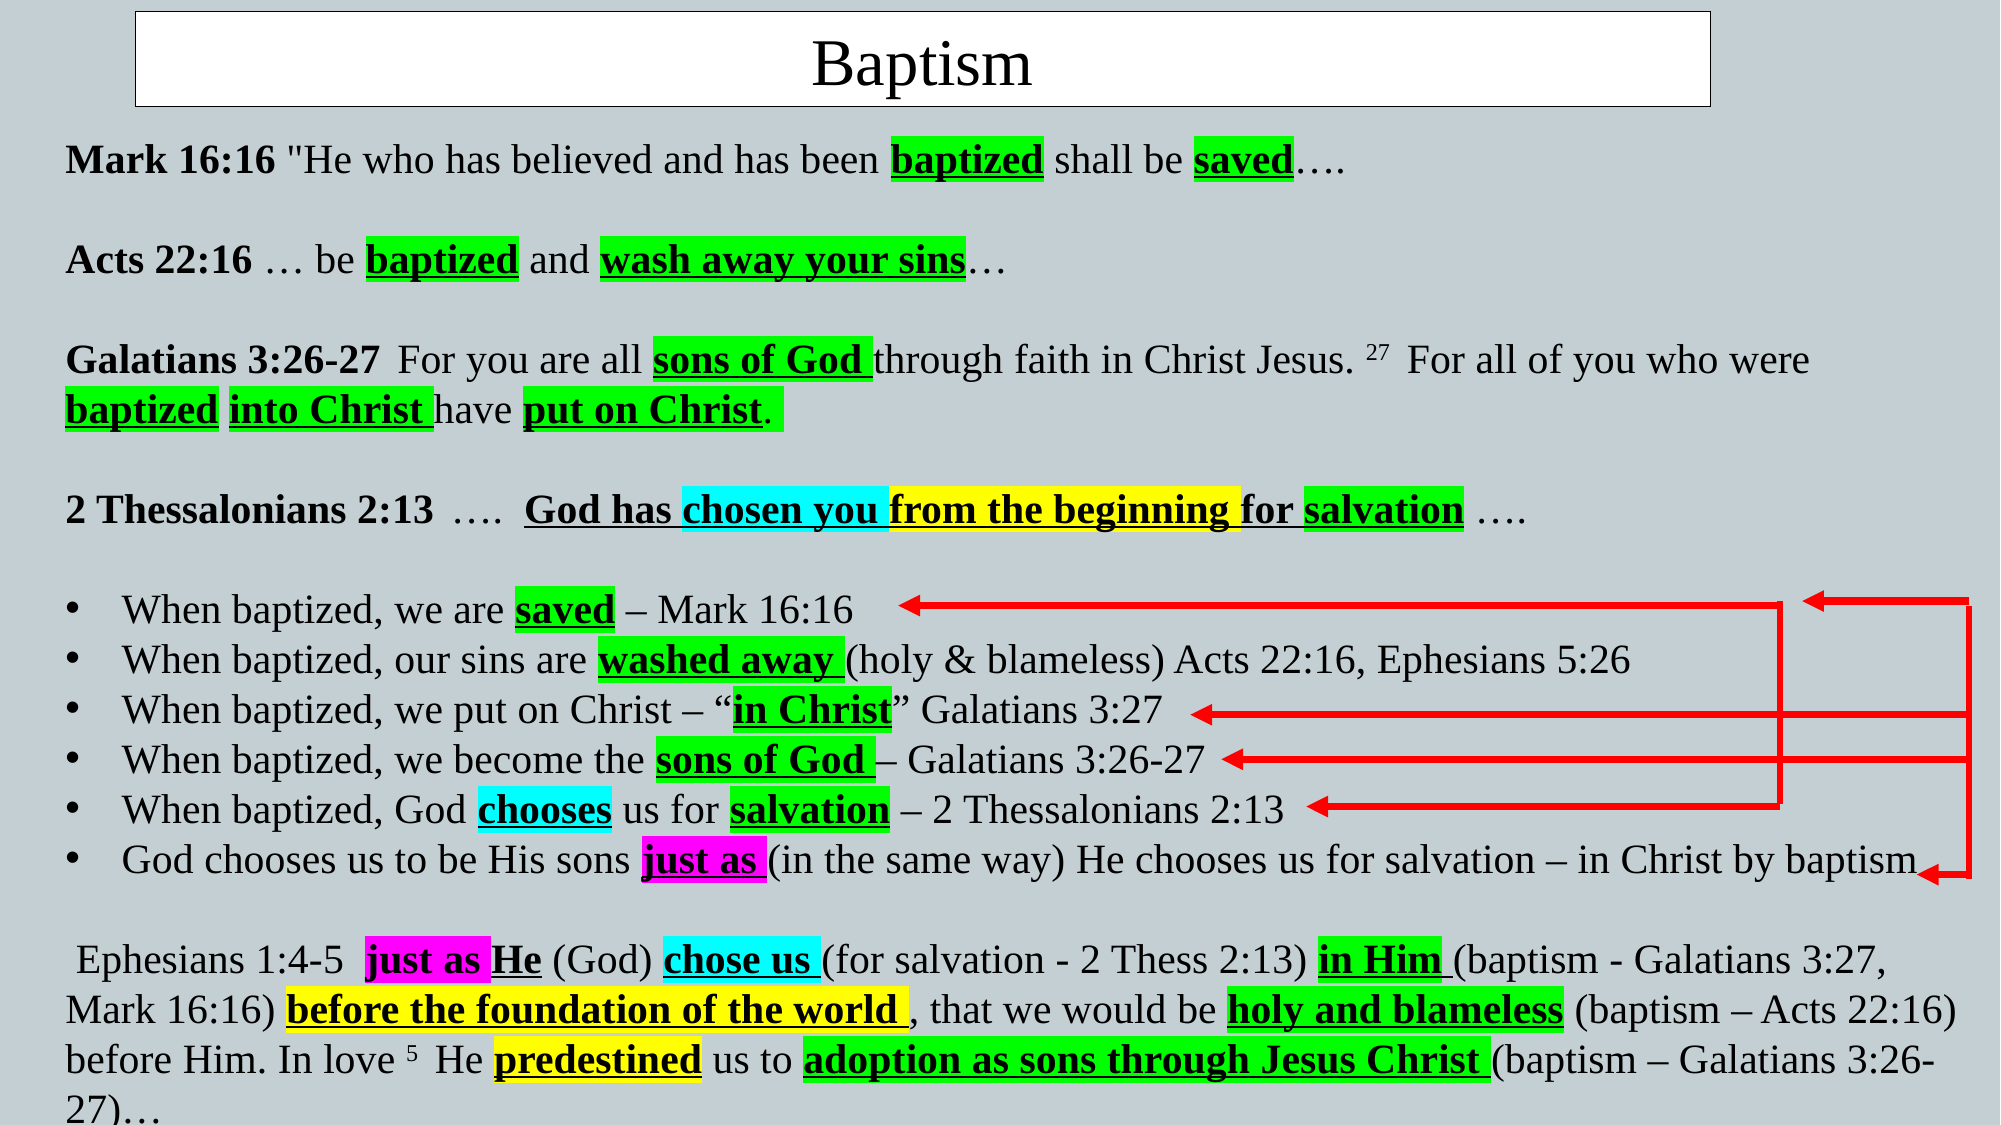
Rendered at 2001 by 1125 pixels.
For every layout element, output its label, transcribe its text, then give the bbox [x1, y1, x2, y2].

text_box Baptism [135, 11, 1711, 107]
text_box Mark 16:16 "He who has believed and has been baptized shall be saved…. Acts 22:16 … be baptized and wash away your sins… Galatians 3:26-27 For you are all sons of God through faith in Christ Jesus. 27 For all of you who were baptized into Christ have put on Christ. 2 Thessalonians 2:13 …. God has chosen you from the beginning for salvation …. When baptized, we are saved – Mark 16:16 When baptized, our sins are washed away (holy & blameless) Acts 22:16, Ephesians 5:26 When baptized, we put on Christ – “in Christ” Galatians 3:27 When baptized, we become the sons of God – Galatians 3:26-27 When baptized, God chooses us for salvation – 2 Thessalonians 2:13 God chooses us to be His sons just as (in the same way) He chooses us for salvation – in Christ by baptism Ephesians 1:4-5 just as He (God) chose us (for salvation - 2 Thess 2:13) in Him (baptism - Galatians 3:27, Mark 16:16) before the foundation of the world , that we would be holy and blameless (baptism – Acts 22:16) before Him. In love 5 He predestined us to adoption as sons through Jesus Christ (baptism – Galatians 3:26-27)… [13, 124, 1987, 1125]
